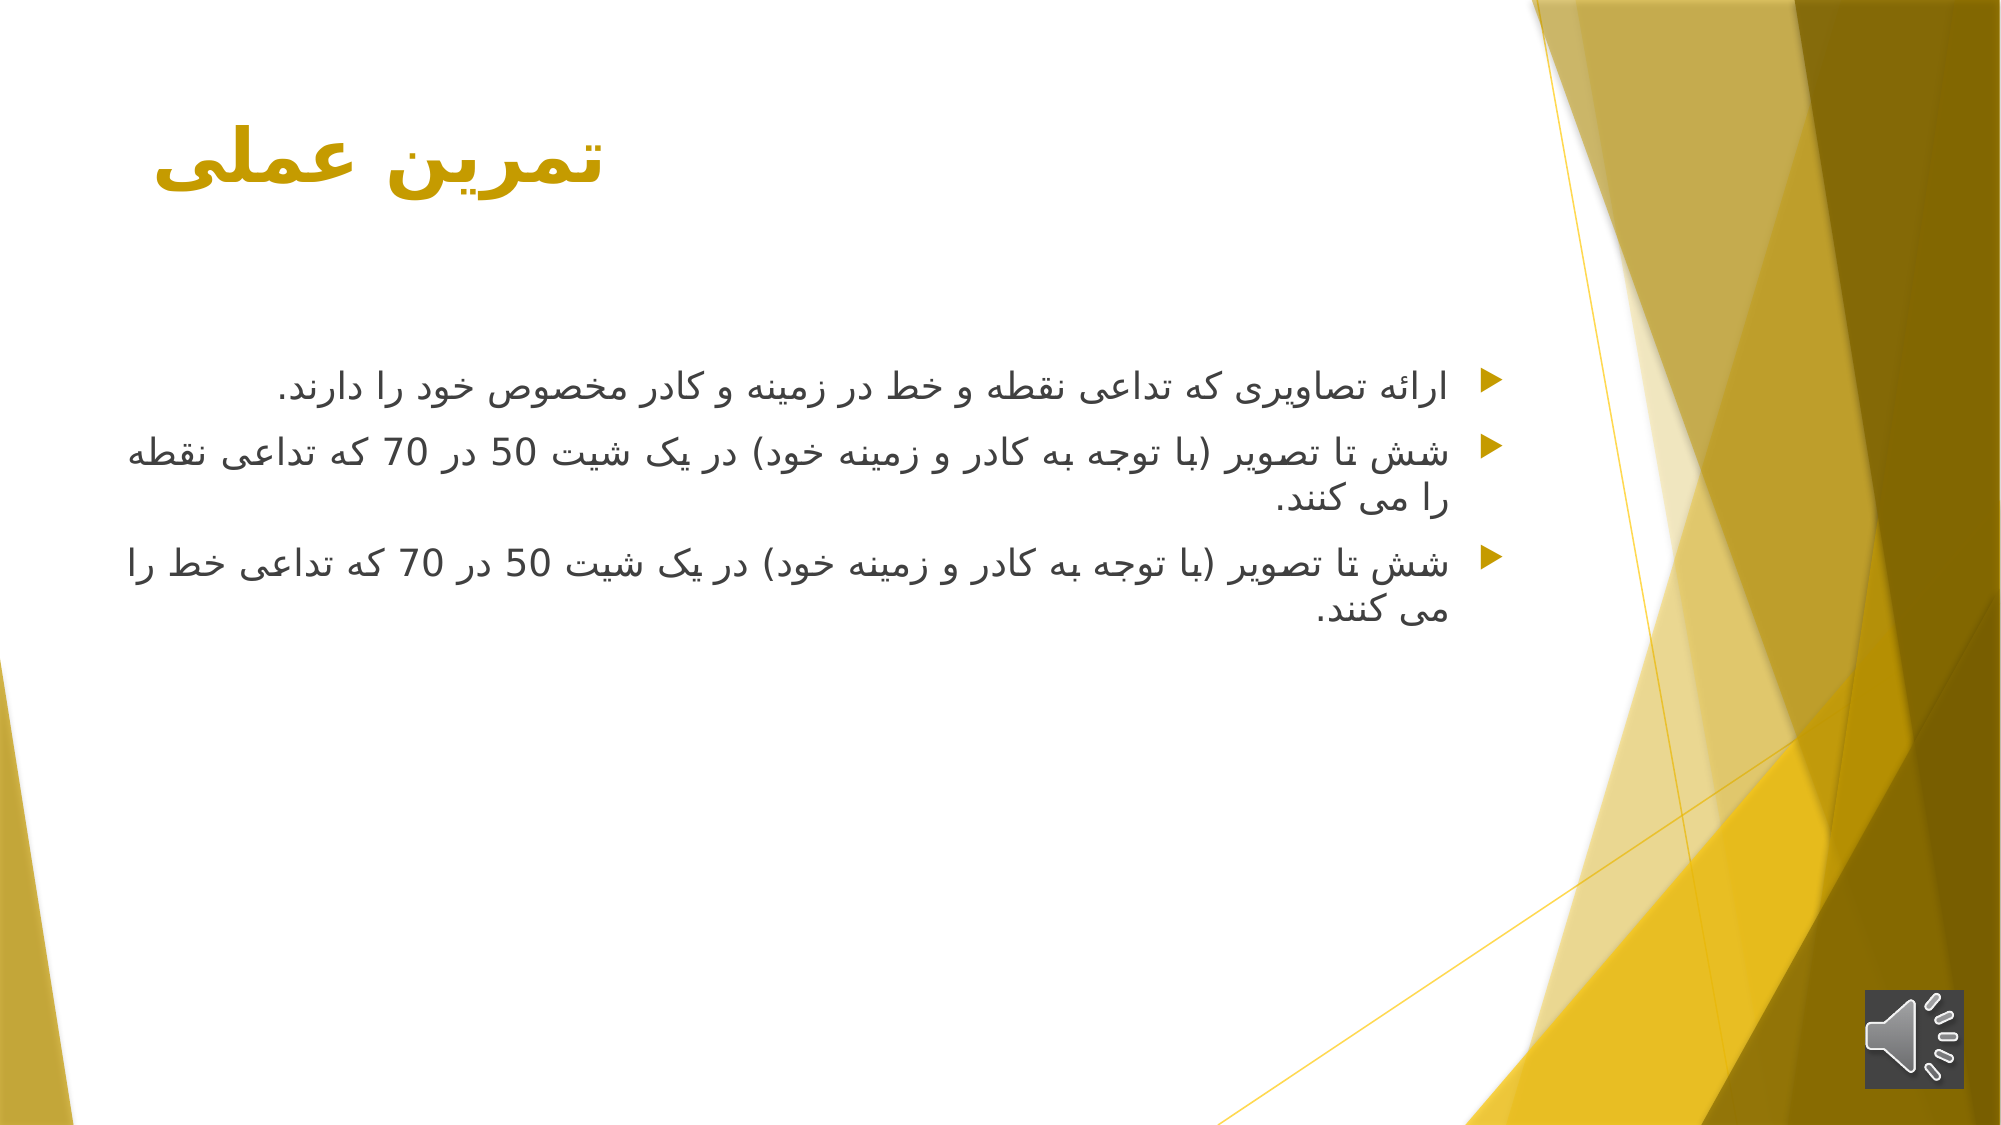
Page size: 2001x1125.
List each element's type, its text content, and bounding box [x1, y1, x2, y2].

picture [1864, 989, 1966, 1091]
list ارائه تصاویری که تداعی نقطه و خط در زمینه و کادر مخصوص خود را دارند. شش تا تصویر (با توجه به کادر و زمینه خود) در یک شیت 50 در 70 که تداعی نقطه را می کنند. شش تا تصویر (با توجه به کادر و زمینه خود) در یک شیت 50 در 70 که تداعی خط را می کنند. [111, 354, 1522, 992]
title تمرین عملی [111, 99, 1522, 317]
